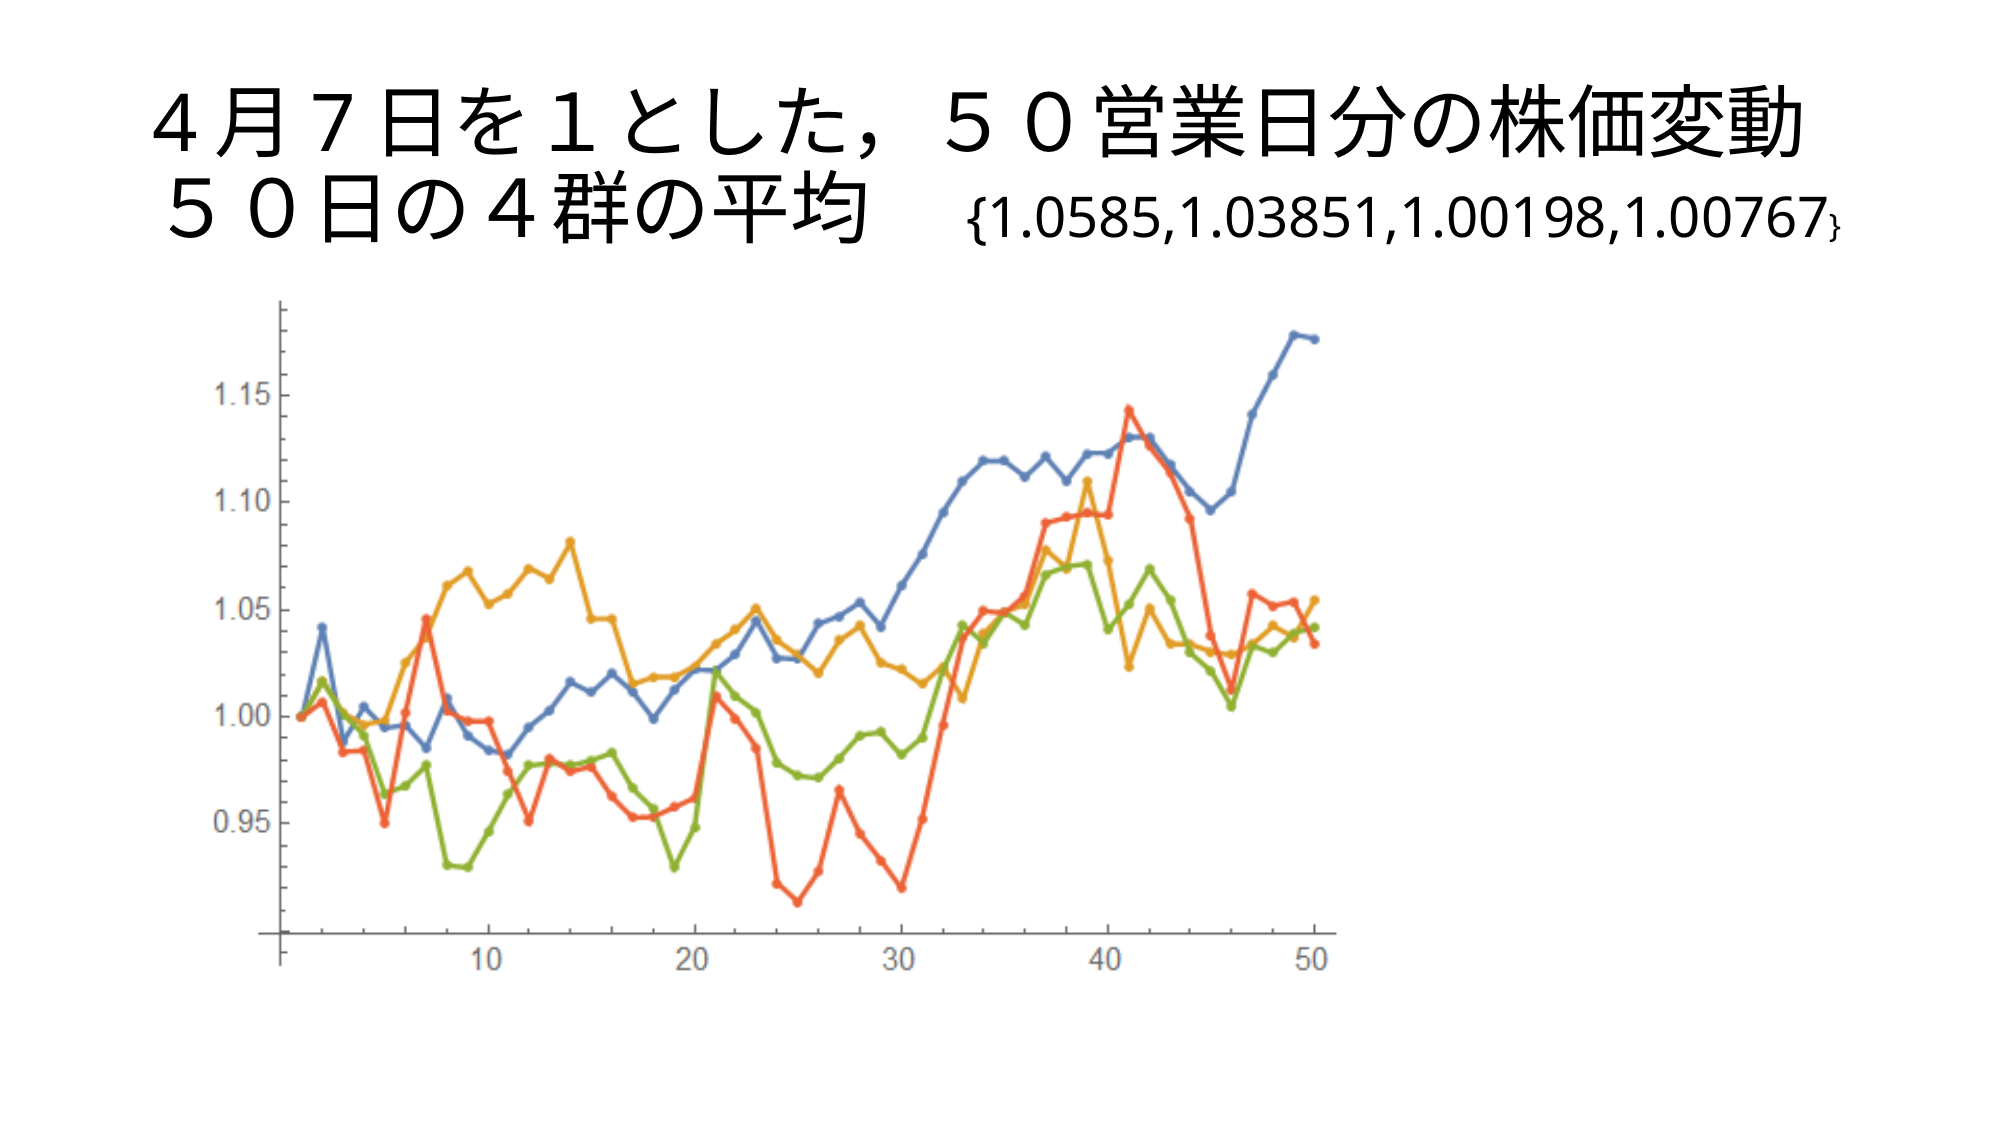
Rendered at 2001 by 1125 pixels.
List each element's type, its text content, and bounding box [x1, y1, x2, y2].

picture [213, 299, 1339, 979]
title 4月7日を１とした，５０営業日分の株価変動 ５０日の４群の平均 {1.0585,1.03851,1.00198,1.00767} [137, 59, 1863, 278]
